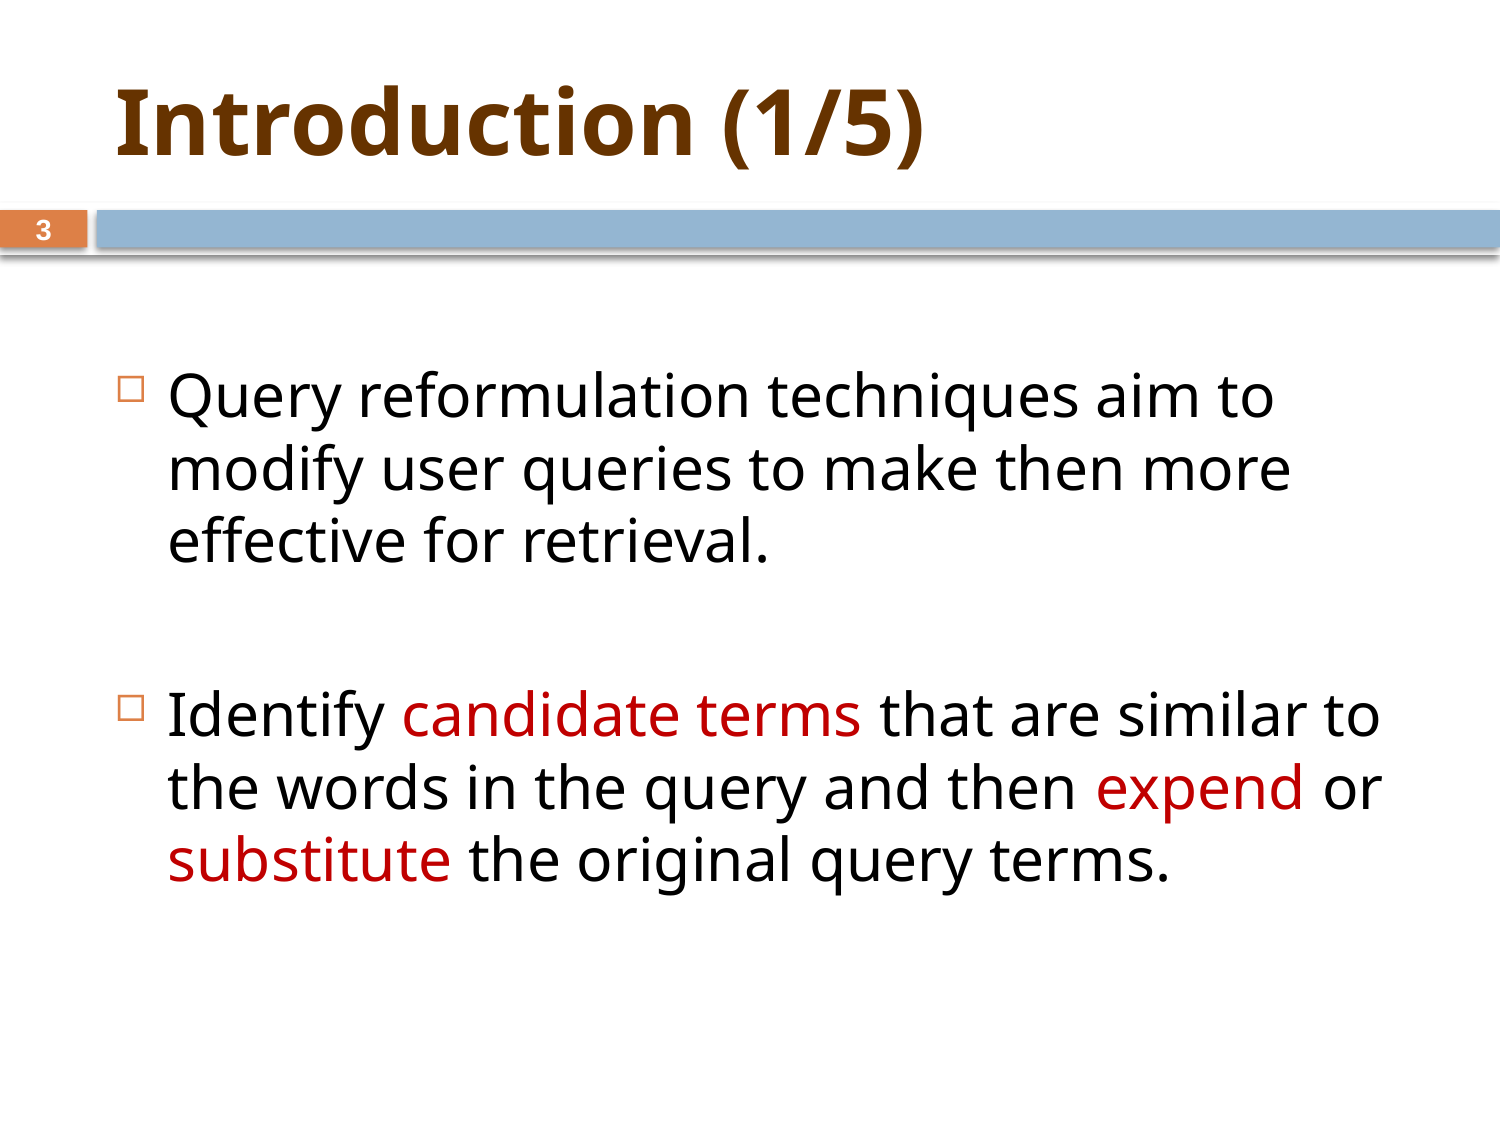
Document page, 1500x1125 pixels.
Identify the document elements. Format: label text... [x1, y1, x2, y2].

title Introduction (1/5) [100, 37, 1438, 200]
list Query reformulation techniques aim to modify user queries to make then more effective for retrieval. Identify candidate terms that are similar to the words in the query and then expend or substitute the original query terms. [100, 349, 1424, 1022]
slide_number 3 [0, 208, 88, 249]
